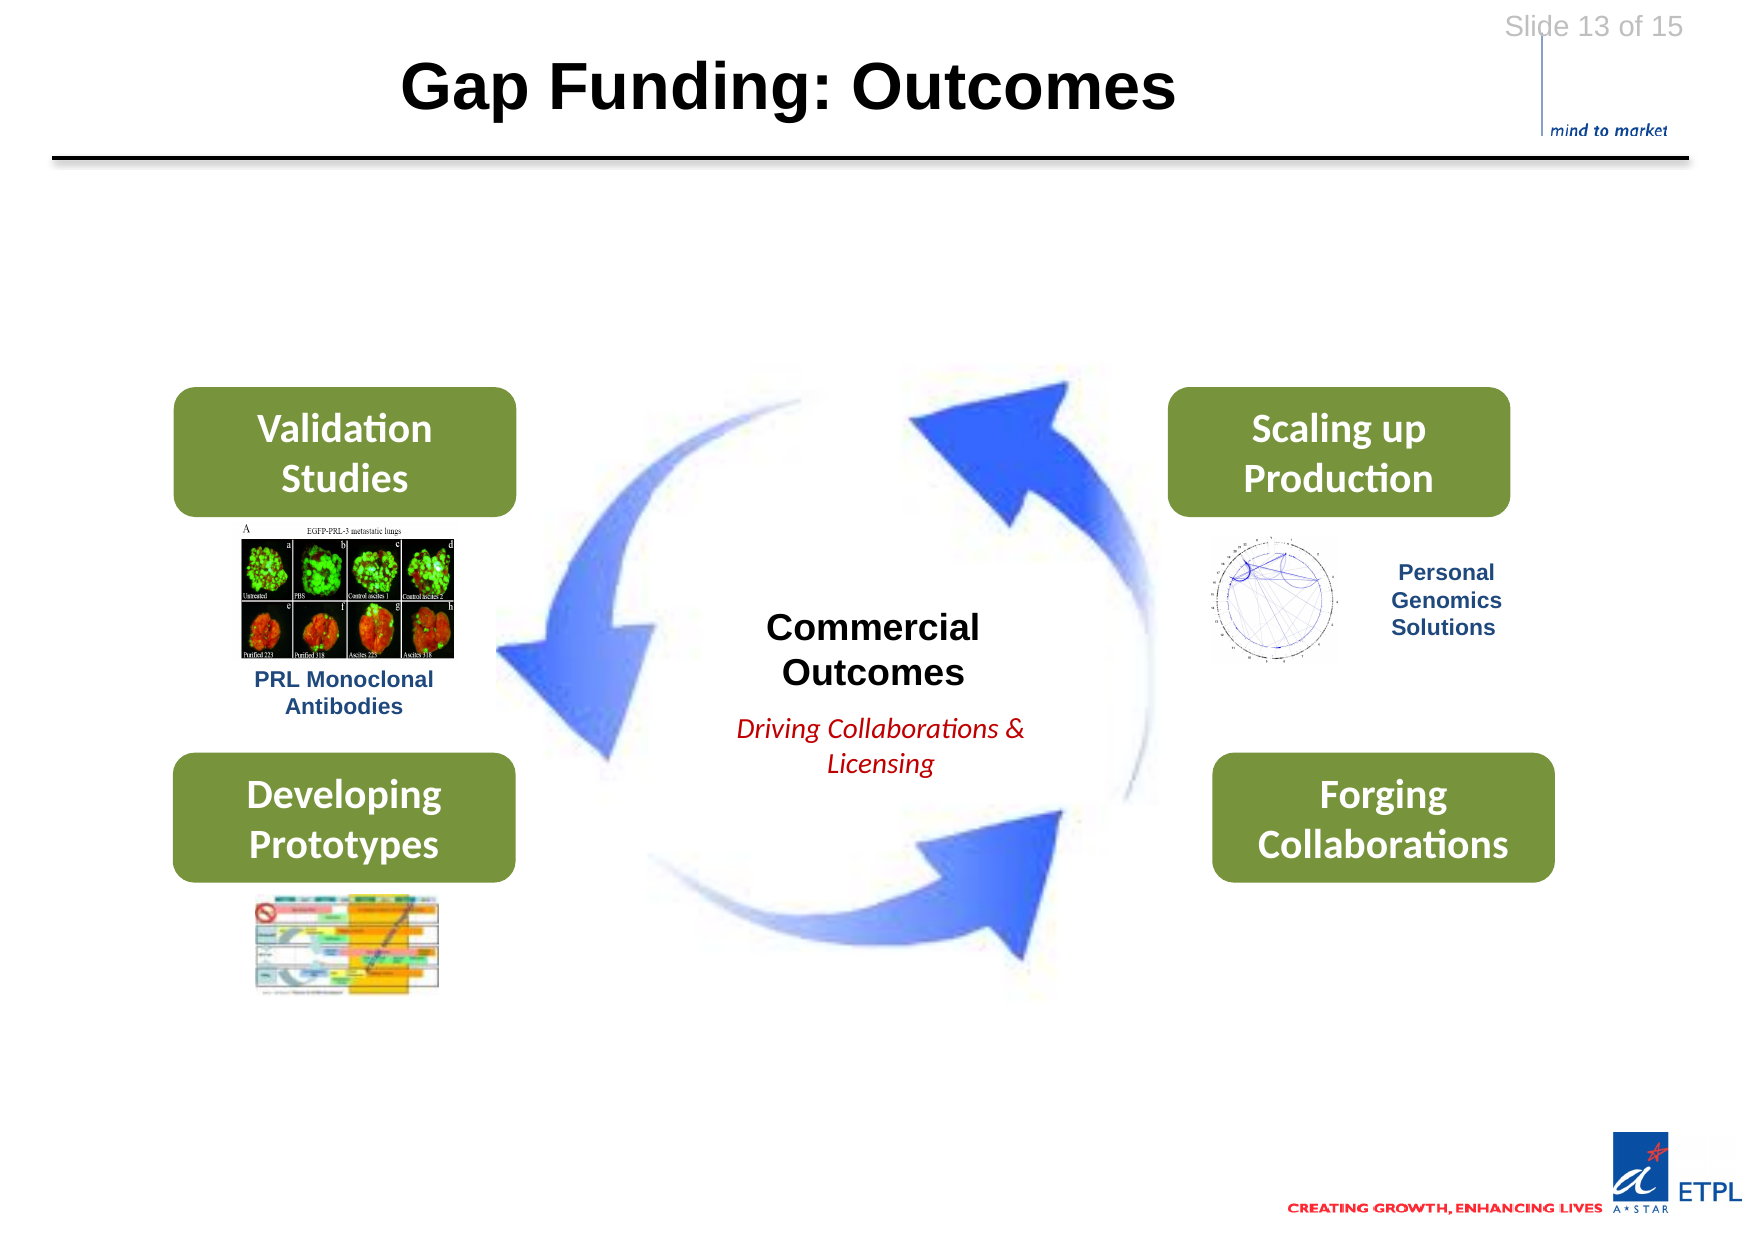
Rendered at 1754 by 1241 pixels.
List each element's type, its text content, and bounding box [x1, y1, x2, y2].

text_box Developing Prototypes [172, 752, 491, 883]
text_box Scaling up Production [1216, 387, 1511, 518]
text_box Personal Genomics Solutions [1359, 550, 1535, 648]
picture [255, 894, 439, 997]
text_box Validation Studies [173, 387, 491, 518]
text_box Forging Collaborations [1216, 752, 1555, 883]
picture [496, 318, 1340, 1004]
picture [1251, 1132, 1742, 1229]
picture [232, 521, 458, 662]
title Gap Funding: Outcomes [51, 20, 1527, 146]
picture [1541, 32, 1667, 136]
text_box PRL Monoclonal Antibodies [224, 656, 465, 727]
